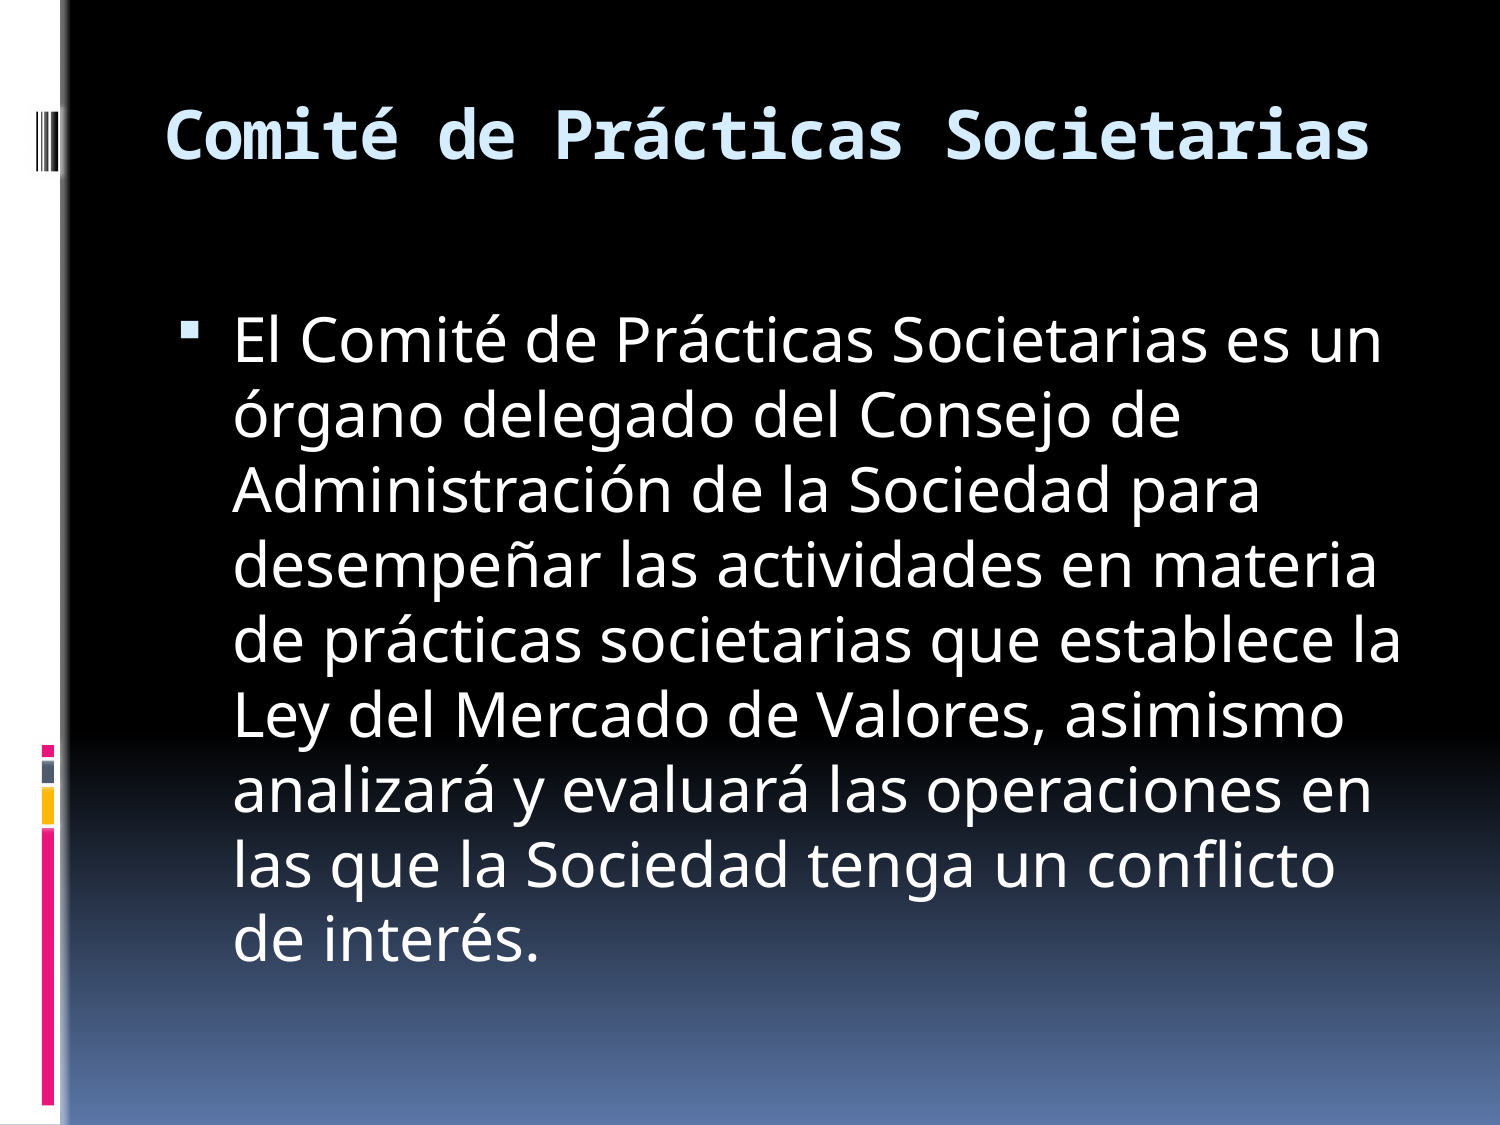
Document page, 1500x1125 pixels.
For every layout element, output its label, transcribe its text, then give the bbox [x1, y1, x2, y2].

title Comité de Prácticas Societarias [150, 83, 1425, 234]
list El Comité de Prácticas Societarias es un órgano delegado del Consejo de Administración de la Sociedad para desempeñar las actividades en materia de prácticas societarias que establece la Ley del Mercado de Valores, asimismo analizará y evaluará las operaciones en las que la Sociedad tenga un conflicto de interés. [150, 292, 1425, 1043]
